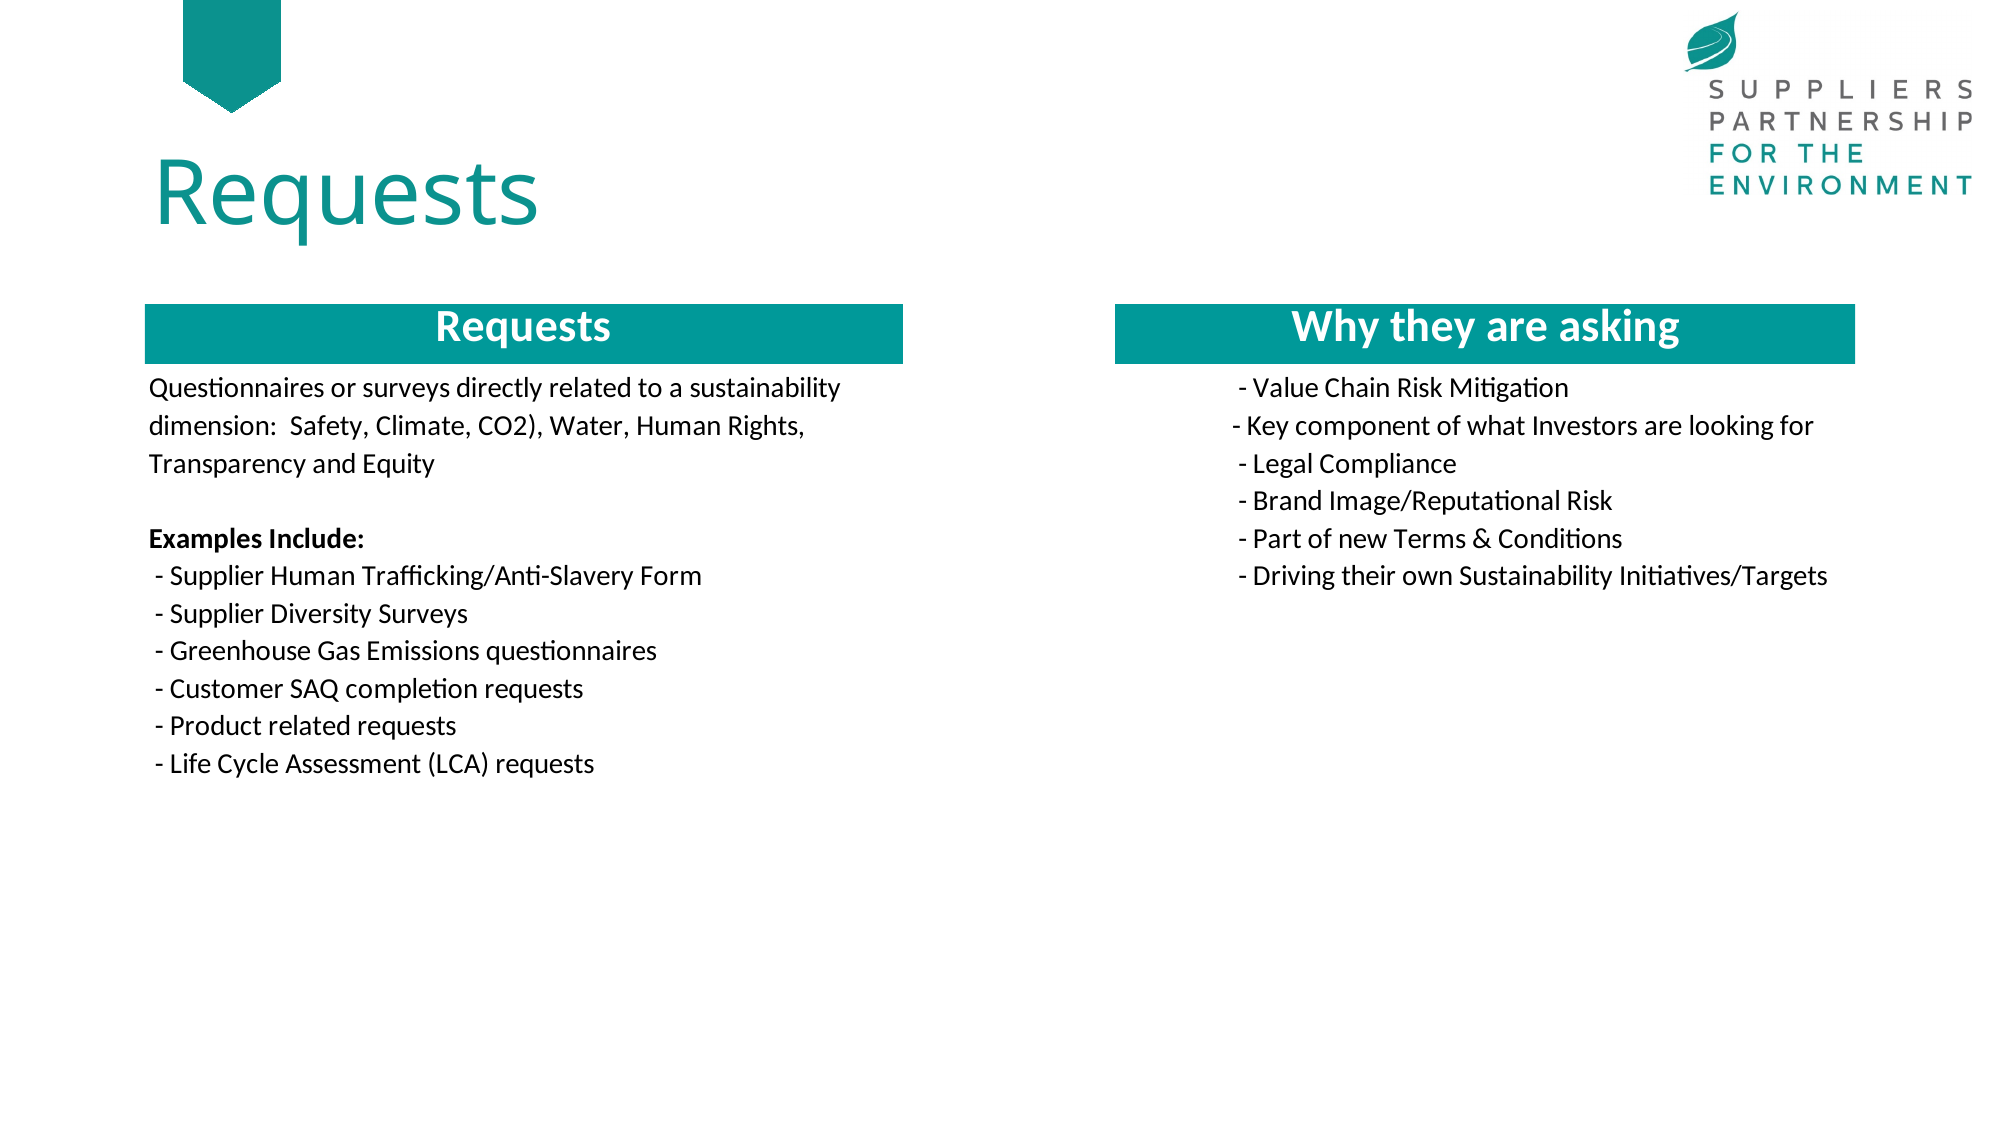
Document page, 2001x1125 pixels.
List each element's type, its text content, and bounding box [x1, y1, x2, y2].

title Requests [137, 112, 1863, 278]
picture [1683, 10, 1972, 195]
picture [143, 303, 1857, 837]
